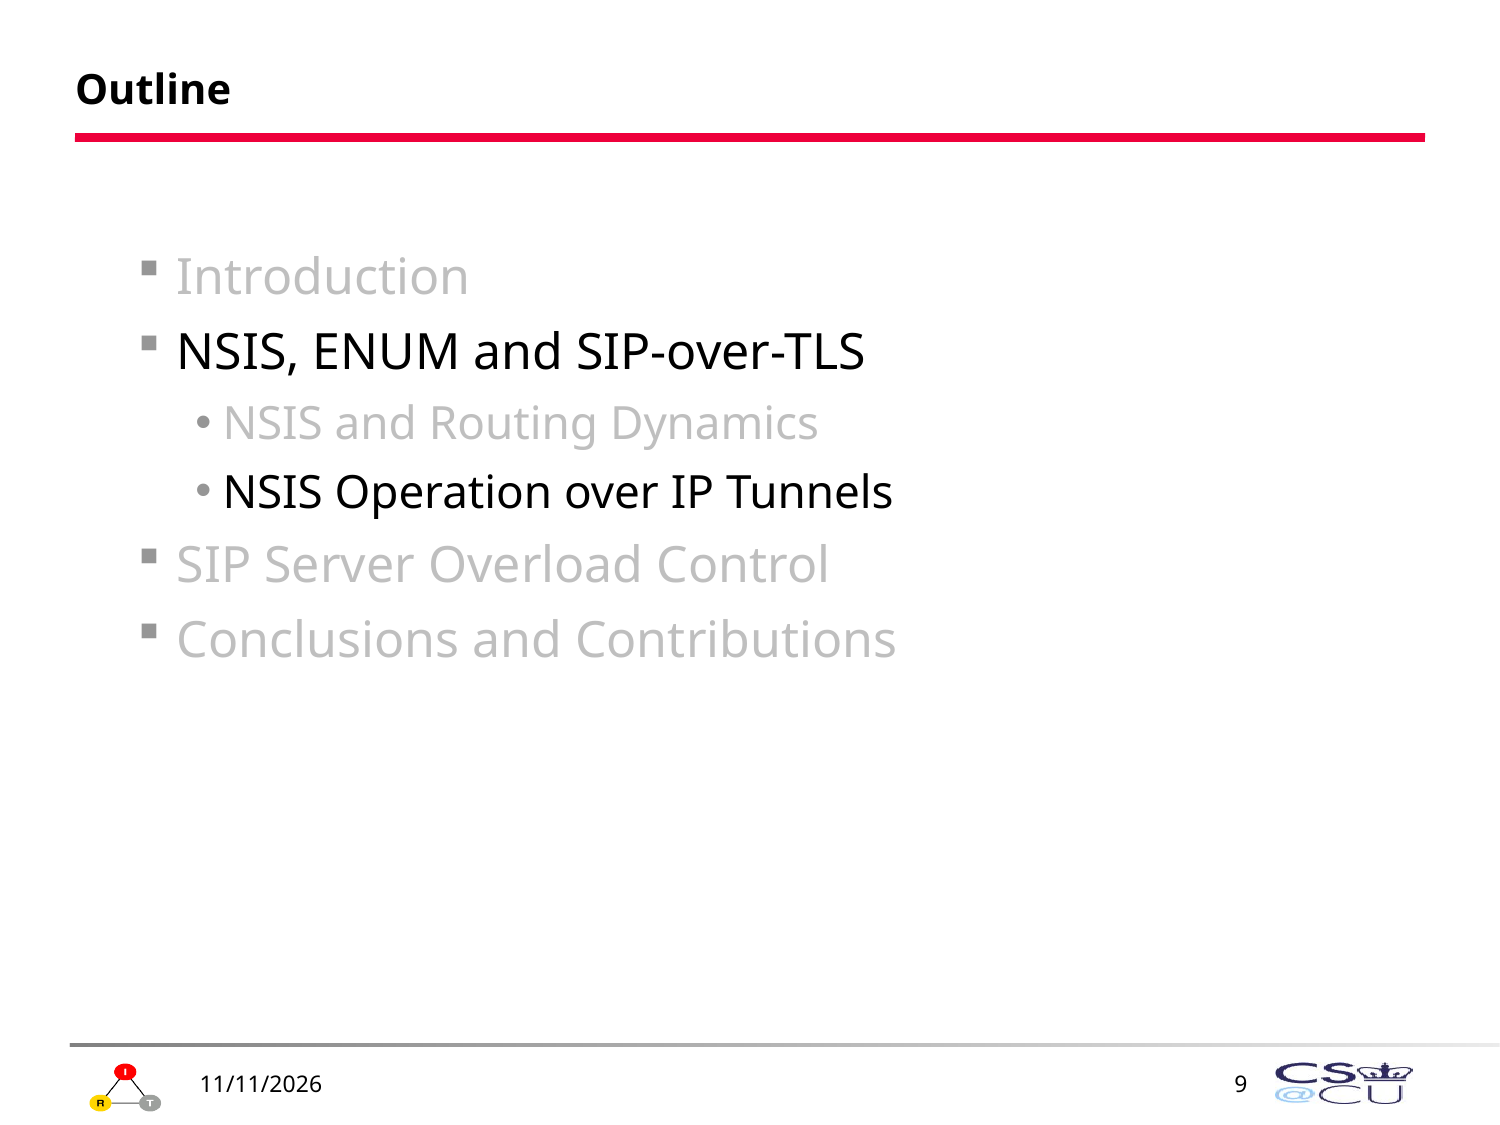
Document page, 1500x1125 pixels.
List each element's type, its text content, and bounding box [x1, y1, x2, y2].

picture [1275, 1062, 1413, 1104]
title Outline [74, 0, 1426, 113]
slide_number 9 [1099, 1062, 1263, 1125]
list Introduction NSIS, ENUM and SIP-over-TLS NSIS and Routing Dynamics NSIS Operation over IP Tunnels SIP Server Overload Control Conclusions and Contributions [74, 162, 1426, 1006]
picture [87, 1062, 137, 1113]
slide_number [137, 1062, 338, 1125]
